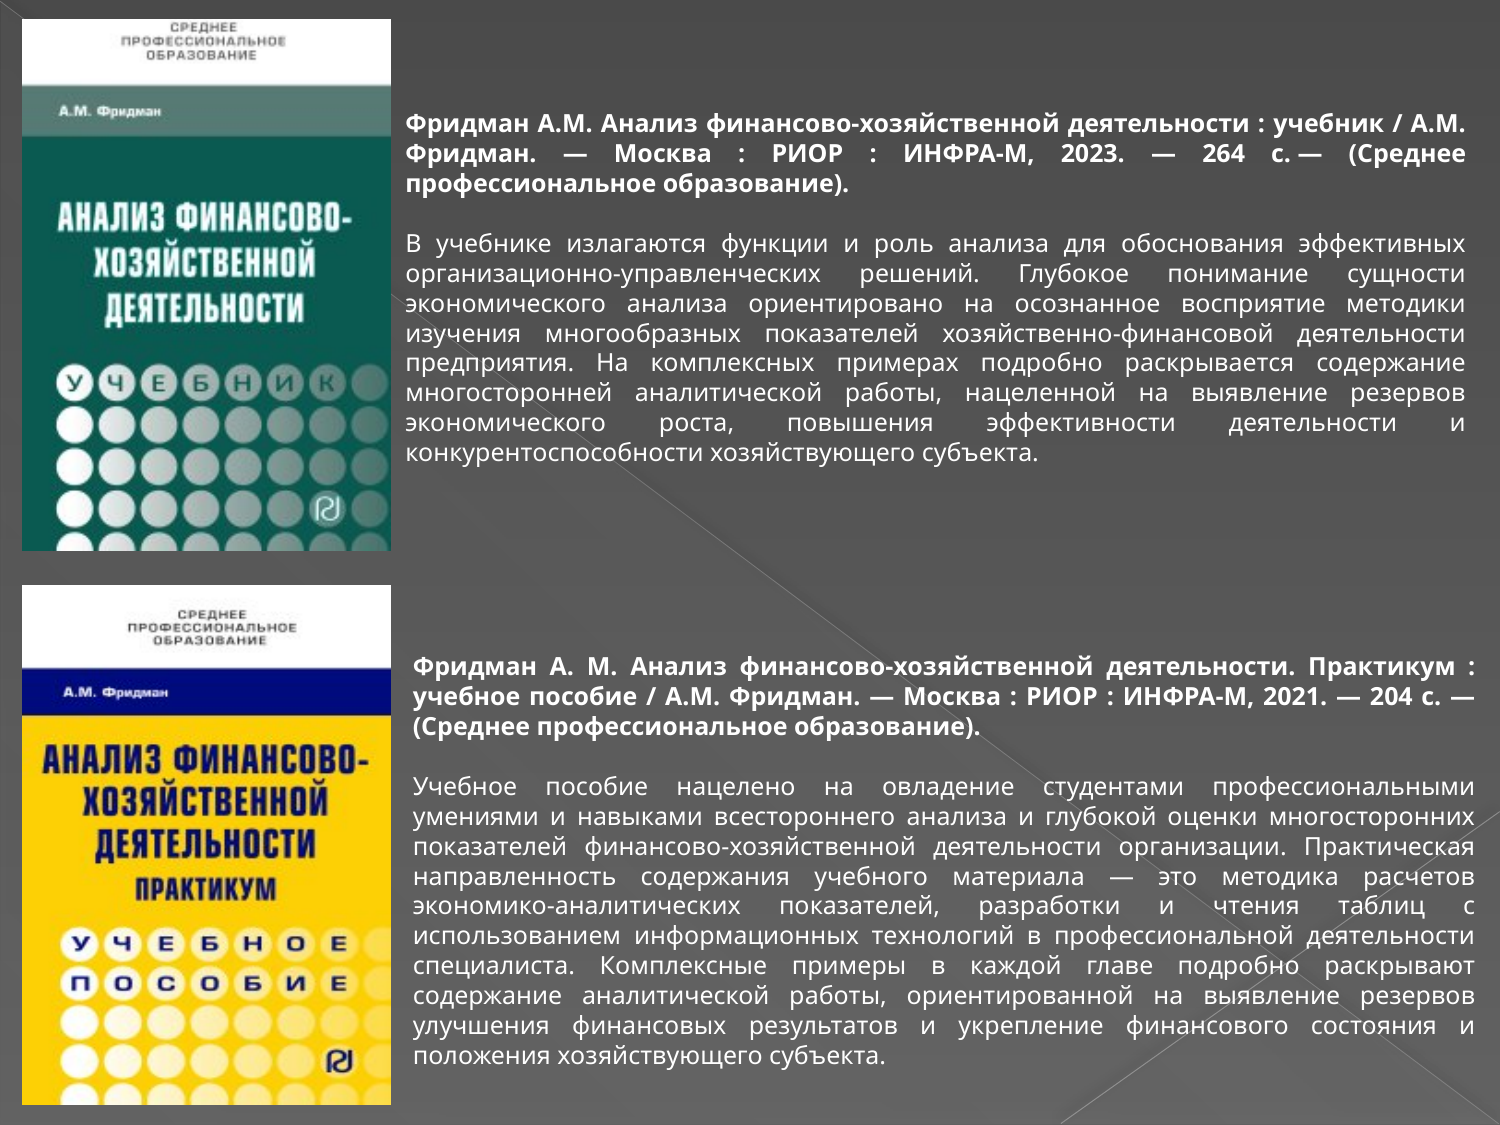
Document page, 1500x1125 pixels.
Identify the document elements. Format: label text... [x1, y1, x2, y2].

text_box Фридман А. М. Анализ финансово-хозяйственной деятельности. Практикум : учебное пособие / А.М. Фридман. — Москва : РИОР : ИНФРА-М, 2021. — 204 с. — (Среднее профессиональное образование). Учебное пособие нацелено на овладение студентами профессиональными умениями и навыками всестороннего анализа и глубокой оценки многосторонних показателей финансово-хозяйственной деятельности организации. Практическая направленность содержания учебного материала — это методика расчетов экономико-аналитических показателей, разработки и чтения таблиц с использованием информационных технологий в профессиональной деятельности специалиста. Комплексные примеры в каждой главе подробно раскрывают содержание аналитической работы, ориентированной на выявление резервов улучшения финансовых результатов и укрепление финансового состояния и положения хозяйствующего субъекта. [398, 642, 1492, 1077]
text_box Фридман А.М. Анализ финансово-хозяйственной деятельности : учебник / A.M. Фридман. — Москва : РИОР : ИНФРА-М, 2023. — 264 с. — (Среднее профессиональное образование). В учебнике излагаются функции и роль анализа для обоснования эффективных организационно-управленческих решений. Глубокое понимание сущности экономического анализа ориентировано на осознанное восприятие методики изучения многообразных показателей хозяйственно-финансовой деятельности предприятия. На комплексных примерах подробно раскрывается содержание многосторонней аналитической работы, нацеленной на выявление резервов экономического роста, повышения эффективности деятельности и конкурентоспособности хозяйствующего субъекта. [395, 100, 1483, 475]
picture [22, 18, 391, 551]
picture [22, 584, 391, 1106]
